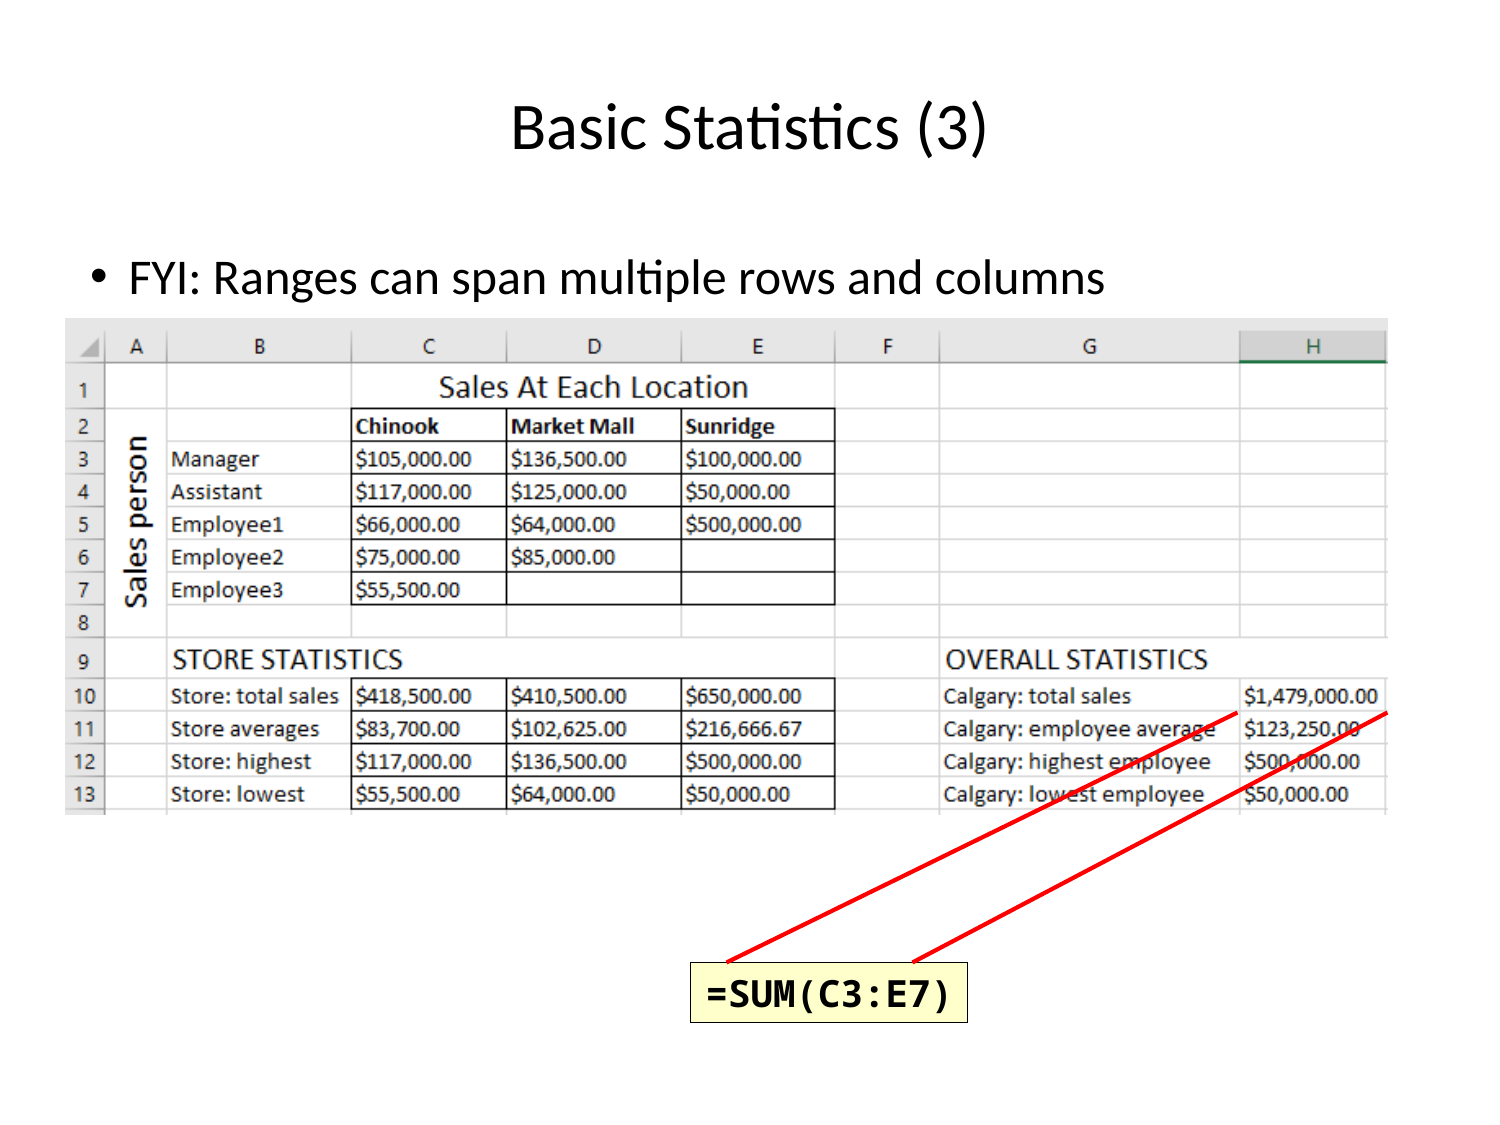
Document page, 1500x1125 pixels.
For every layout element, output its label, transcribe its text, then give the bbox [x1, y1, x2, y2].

list FYI: Ranges can span multiple rows and columns [75, 237, 1425, 1063]
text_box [699, 712, 1388, 1024]
title Basic Statistics (3) [75, 45, 1425, 200]
picture [65, 318, 1388, 816]
